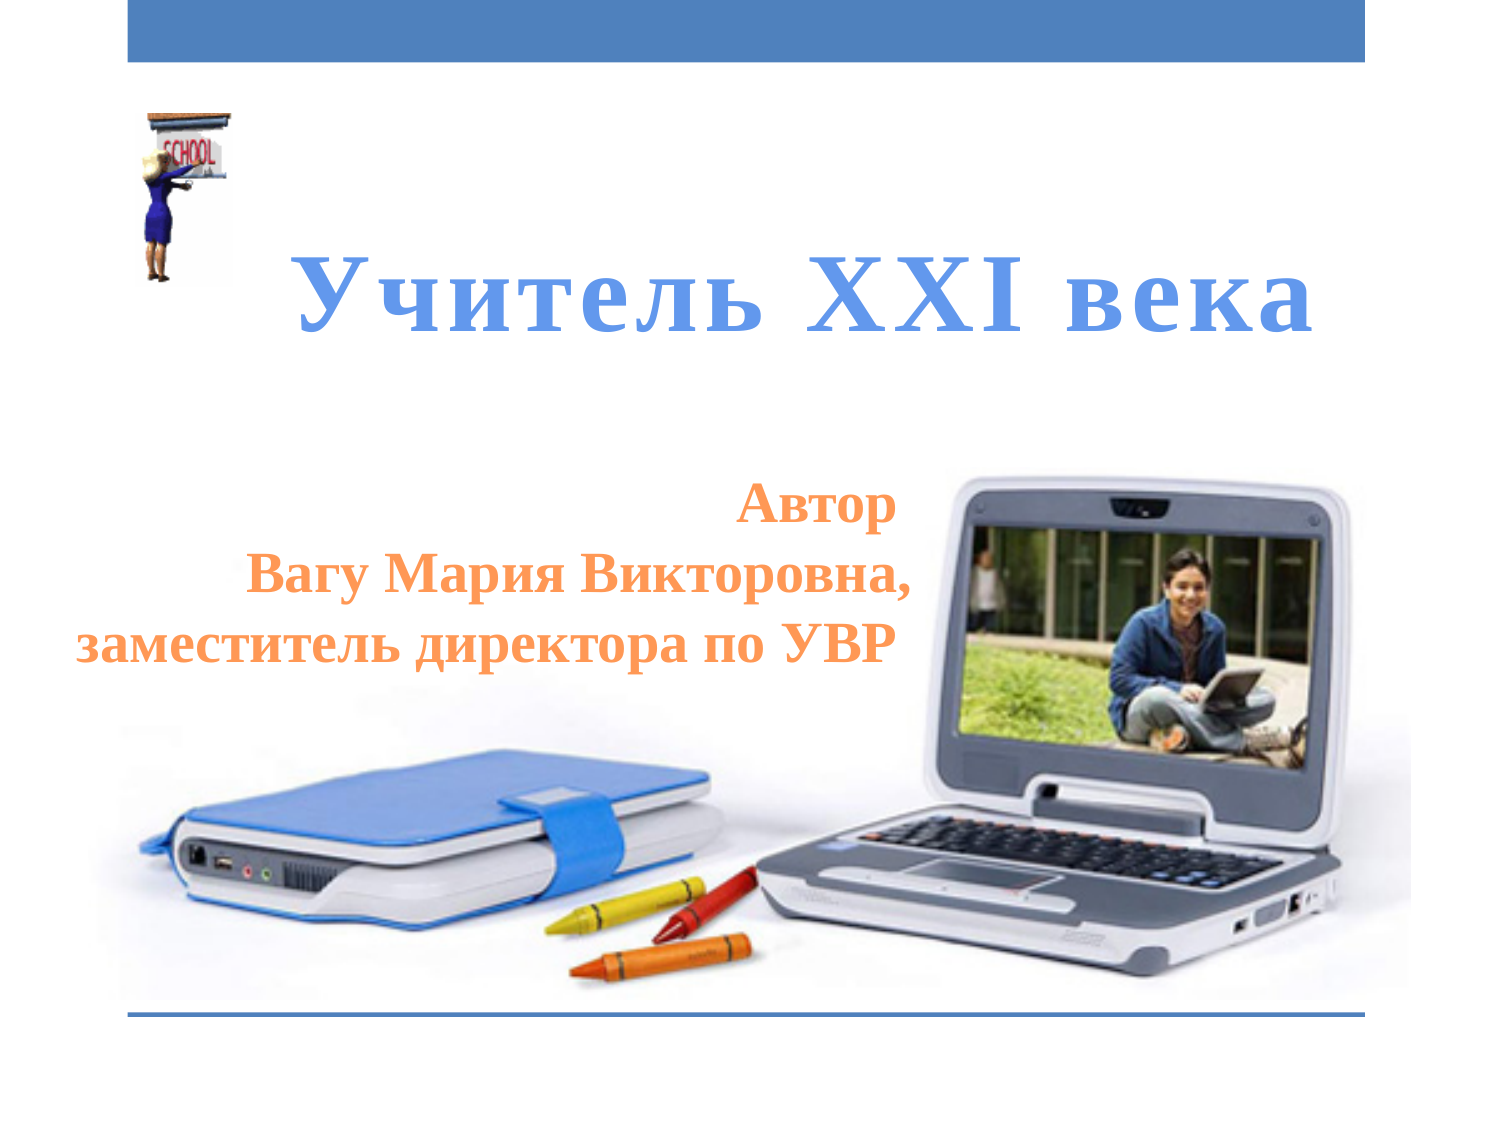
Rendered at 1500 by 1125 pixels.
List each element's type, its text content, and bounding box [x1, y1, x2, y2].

picture [88, 467, 1412, 1000]
picture [135, 113, 233, 288]
text_box Учитель XXI века [273, 211, 1330, 362]
text_box Автор Вагу Мария Викторовна, заместитель директора по УВР [61, 456, 928, 682]
